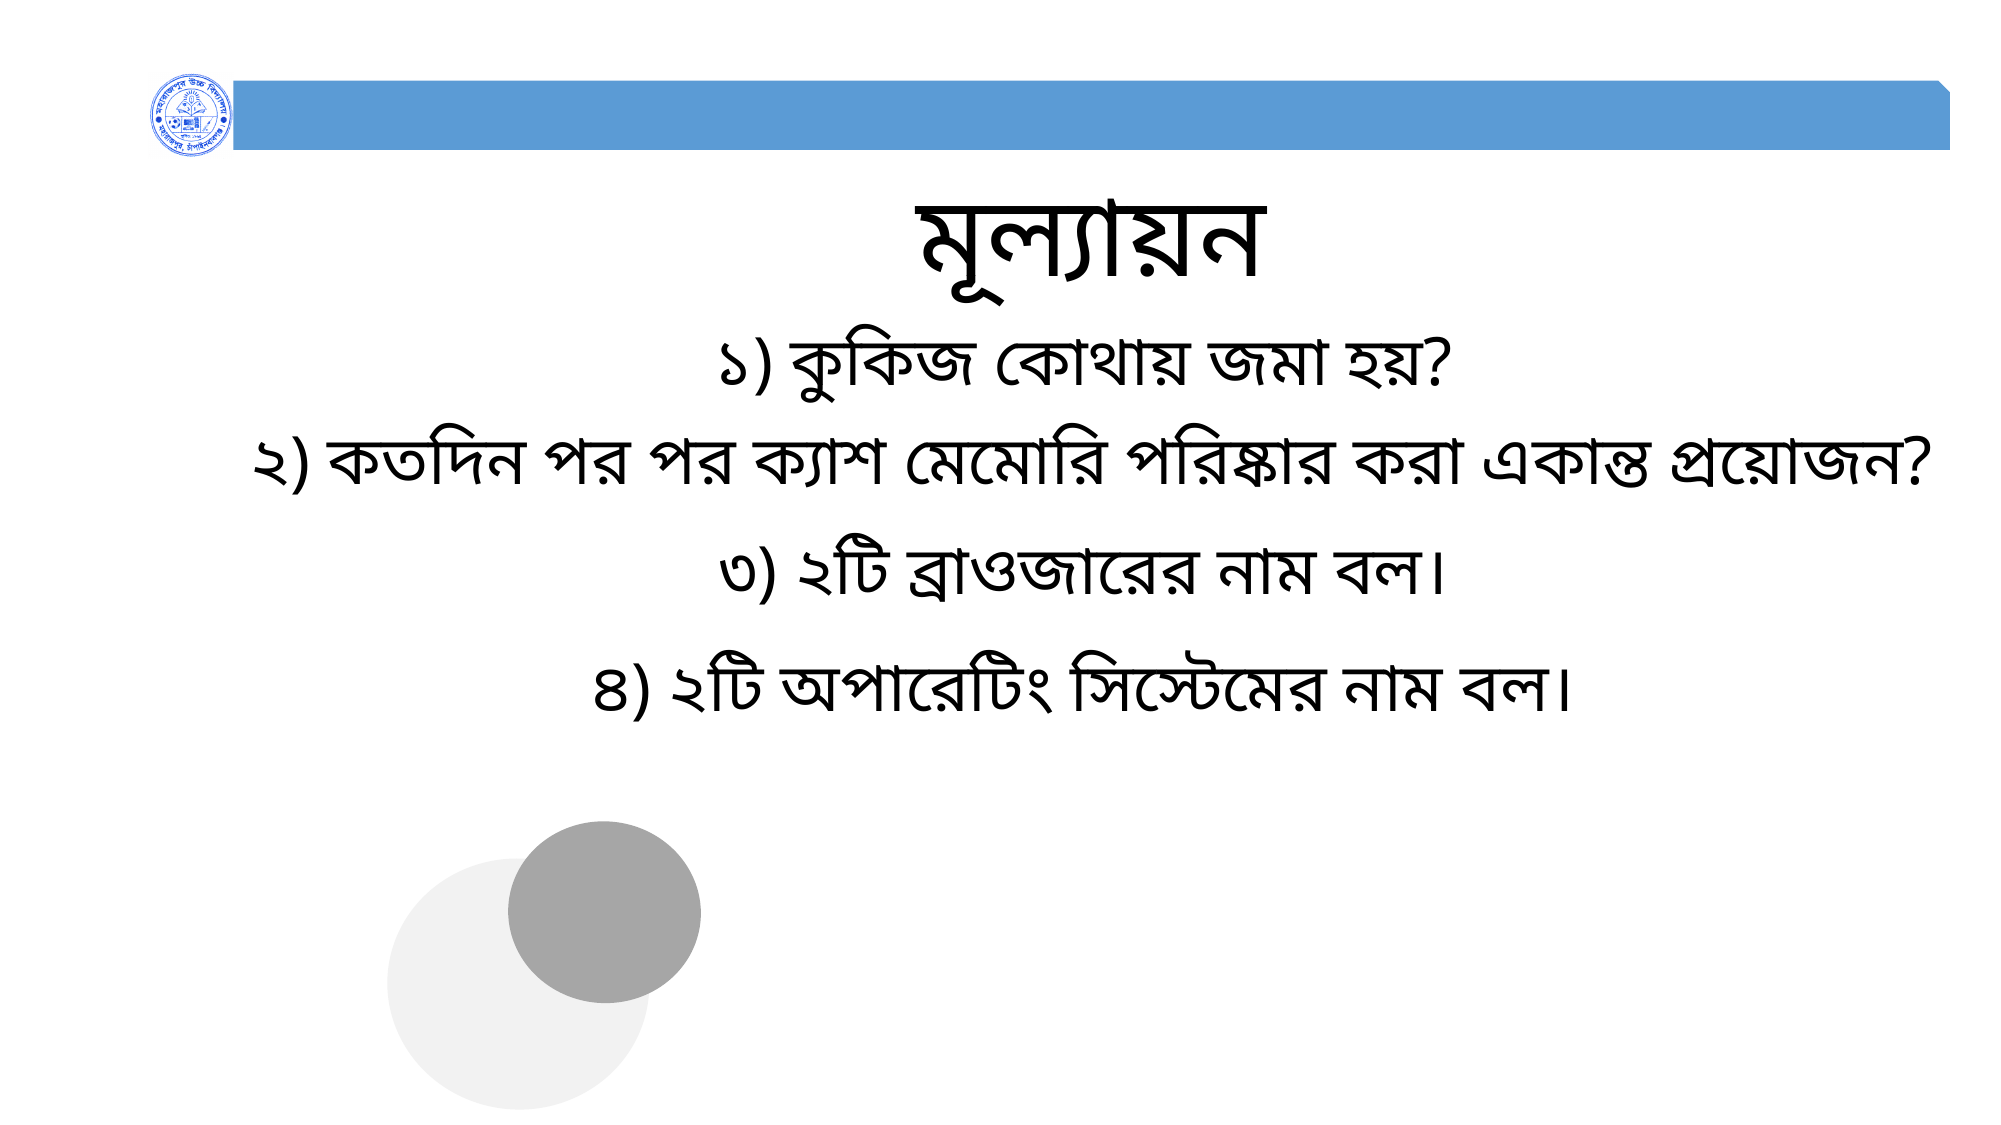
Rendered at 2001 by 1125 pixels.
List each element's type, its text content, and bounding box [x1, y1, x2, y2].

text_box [148, 72, 1950, 159]
text_box ৩) ২টি ব্রাওজারের নাম বল। [703, 520, 1481, 616]
text_box মূল্যায়ন [901, 159, 1282, 307]
text_box ৪) ২টি অপারেটিং সিস্টেমের নাম বল। [576, 636, 1607, 732]
text_box ২) কতদিন পর পর ক্যাশ মেমোরি পরিষ্কার করা একান্ত প্রয়োজন? [235, 410, 1948, 506]
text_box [389, 815, 696, 1112]
text_box ১) কুকিজ কোথায় জমা হয়? [698, 311, 1485, 407]
